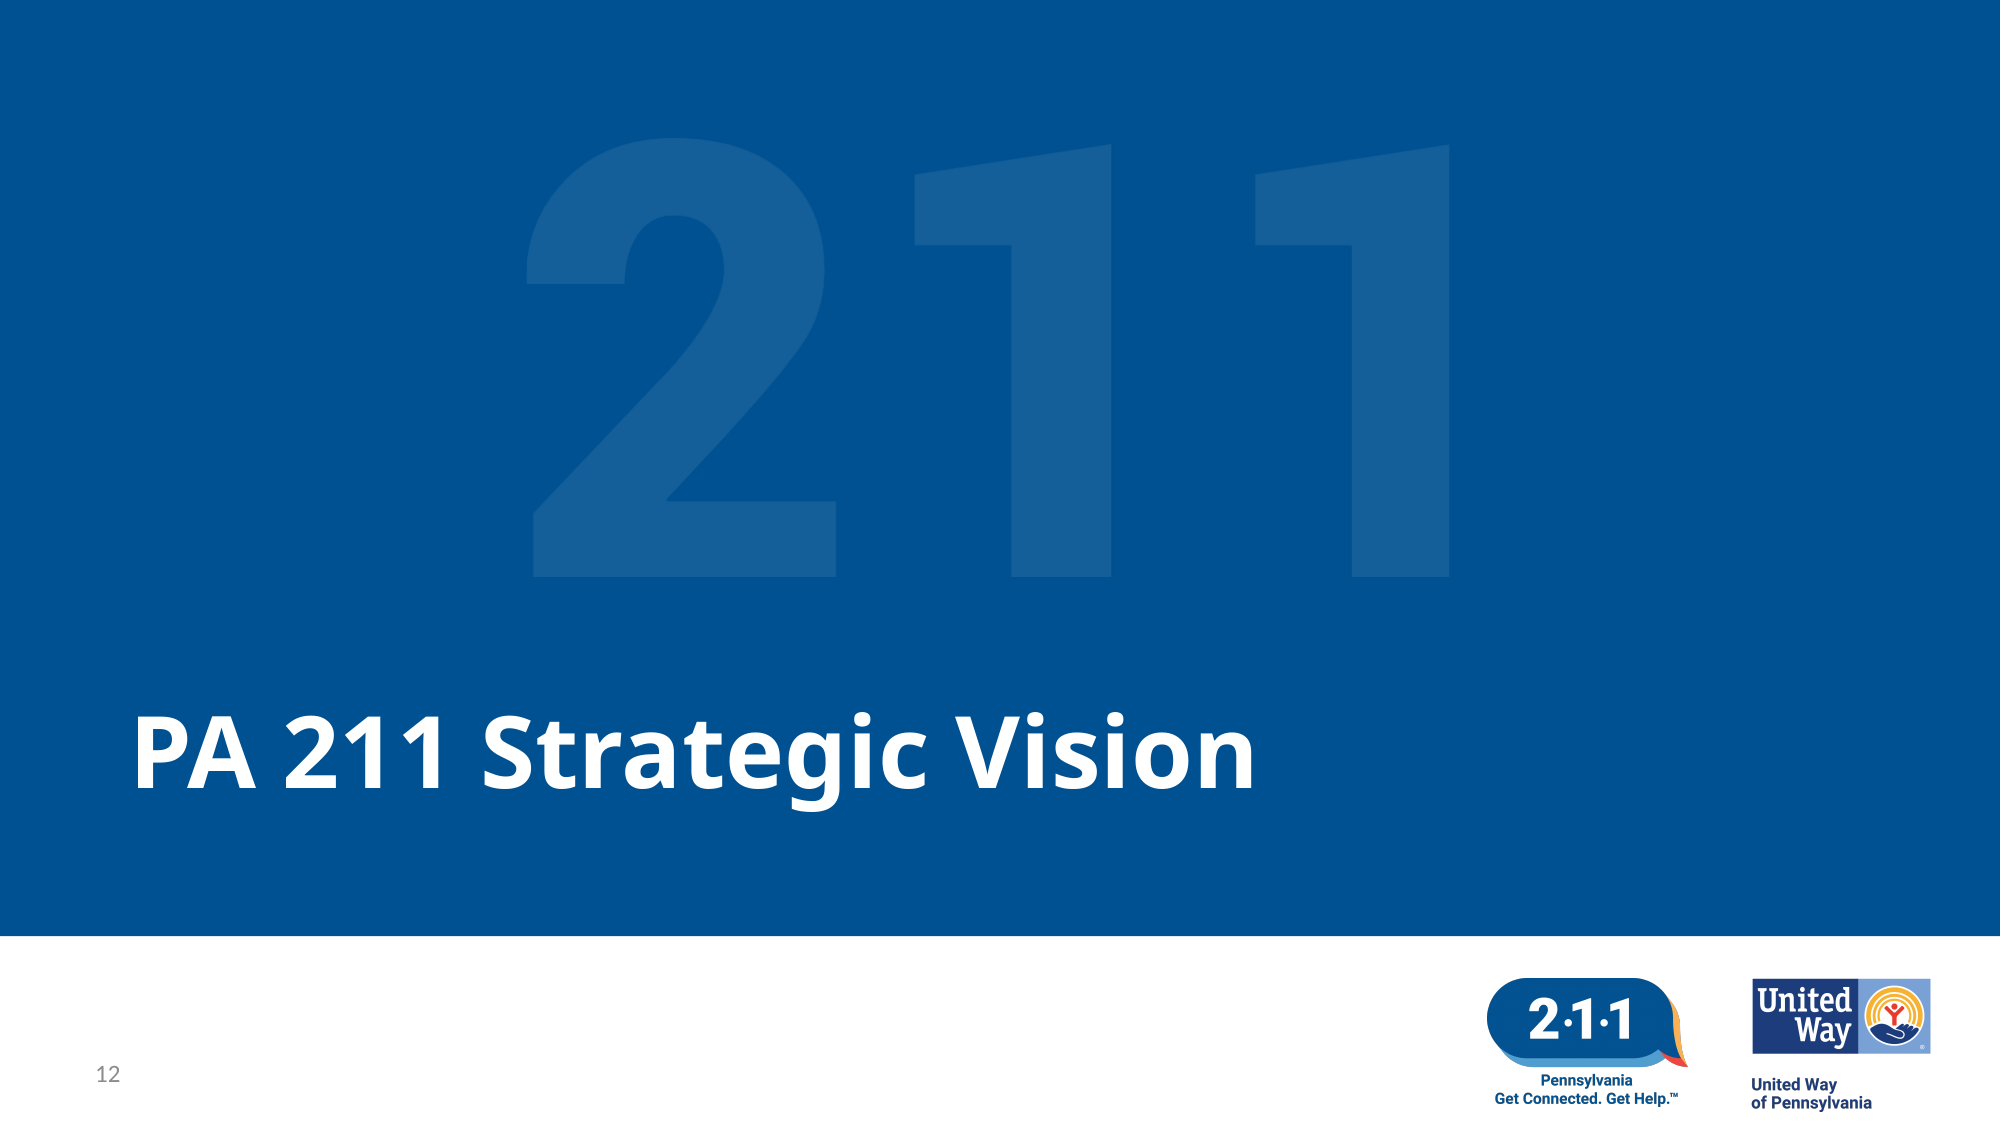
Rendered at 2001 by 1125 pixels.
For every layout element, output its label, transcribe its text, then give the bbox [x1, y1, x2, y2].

picture [1743, 969, 1940, 1113]
picture [1487, 978, 1688, 1108]
slide_number 12 [65, 1042, 136, 1103]
title PA 211 Strategic Vision [115, 353, 1950, 818]
